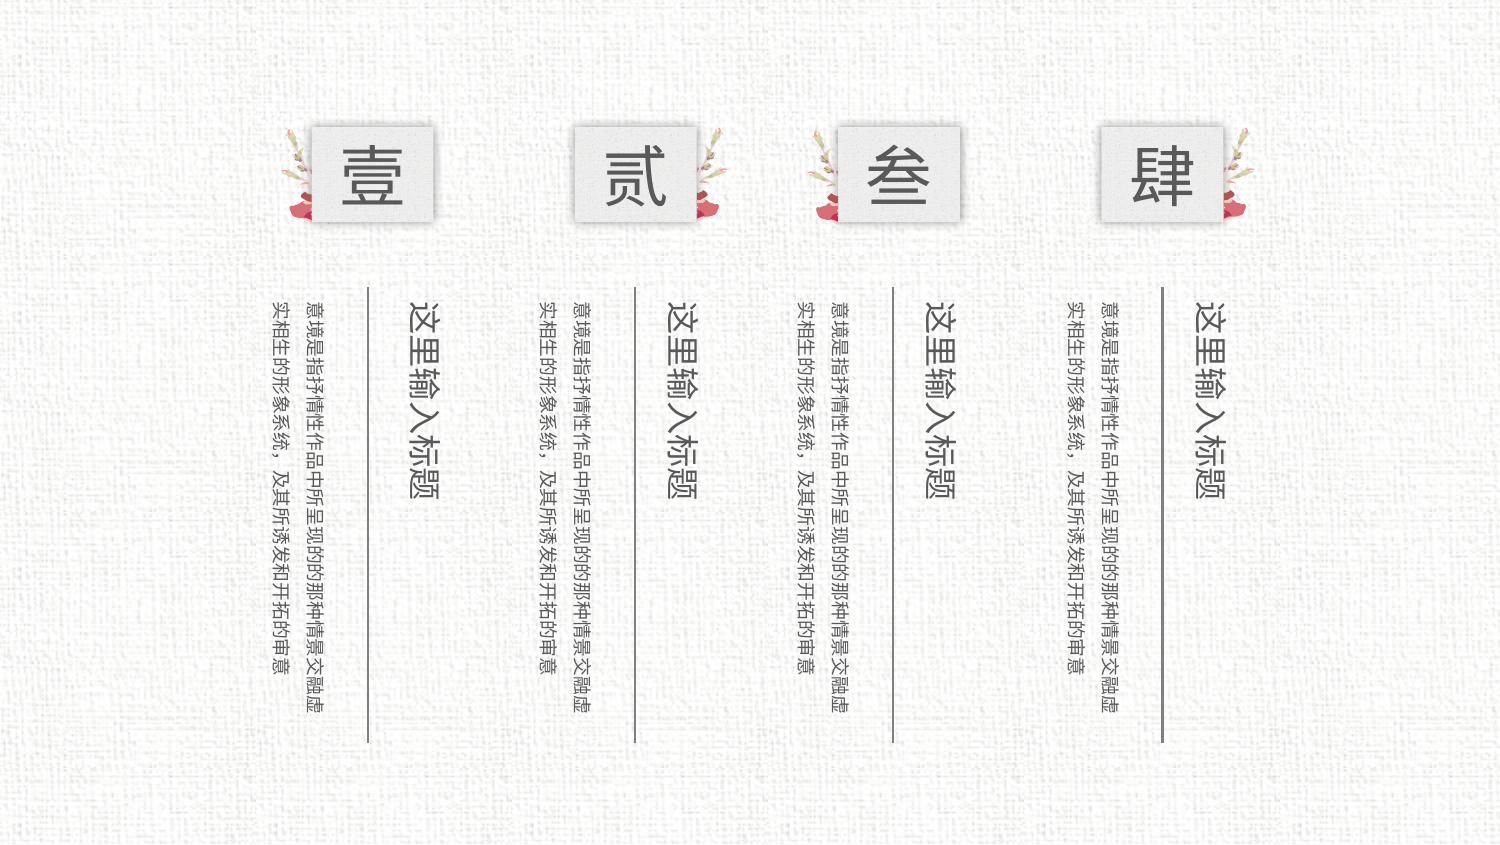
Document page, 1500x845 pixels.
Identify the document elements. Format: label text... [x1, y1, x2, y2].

text_box 贰 [574, 127, 696, 222]
picture [281, 128, 312, 224]
text_box 意境是指抒情性作品中所呈现的的那种情景交融虚实相生的形象系统，及其所诱发和开拓的审意 [514, 286, 613, 743]
text_box 这里输入标题 [640, 286, 712, 504]
picture [1223, 127, 1255, 222]
text_box 壹 [311, 127, 434, 222]
text_box 叁 [838, 127, 961, 222]
text_box 这里输入标题 [898, 286, 970, 504]
text_box 意境是指抒情性作品中所呈现的的那种情景交融虚实相生的形象系统，及其所诱发和开拓的审意 [772, 286, 871, 743]
text_box 肆 [1101, 127, 1223, 222]
text_box 意境是指抒情性作品中所呈现的的那种情景交融虚实相生的形象系统，及其所诱发和开拓的审意 [1042, 286, 1141, 743]
text_box 意境是指抒情性作品中所呈现的的那种情景交融虚实相生的形象系统，及其所诱发和开拓的审意 [247, 286, 346, 743]
picture [696, 127, 728, 222]
text_box 这里输入标题 [1168, 286, 1239, 504]
picture [807, 130, 839, 225]
text_box 这里输入标题 [382, 286, 454, 504]
